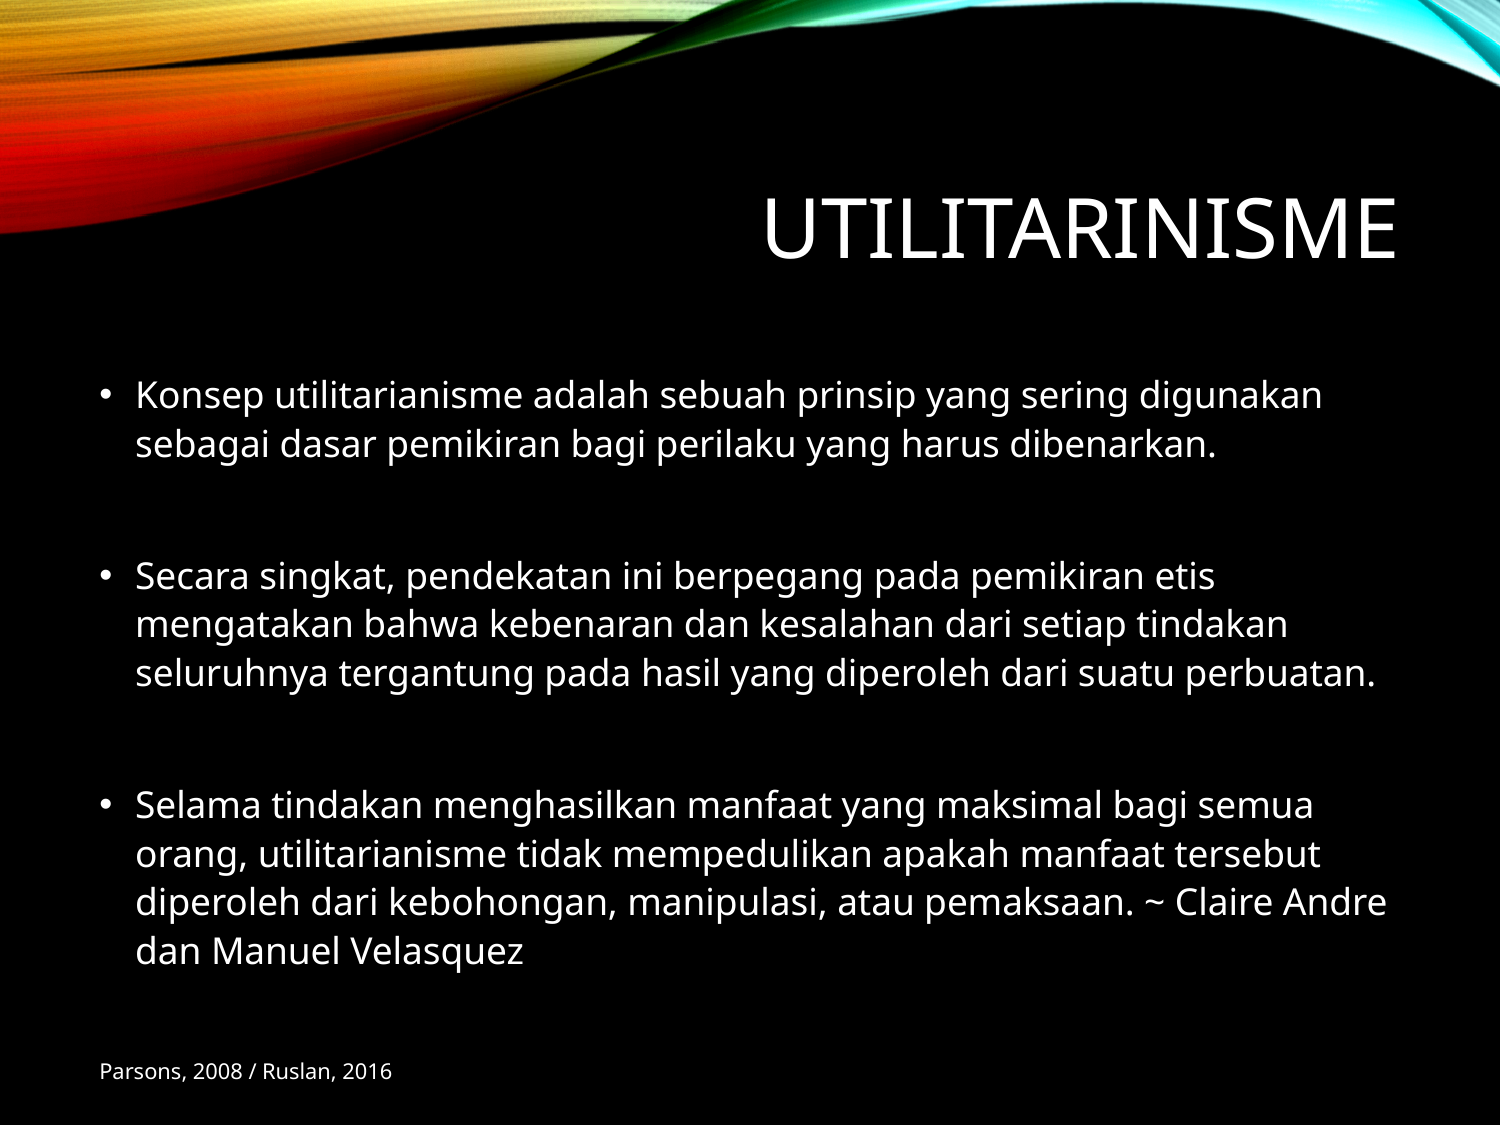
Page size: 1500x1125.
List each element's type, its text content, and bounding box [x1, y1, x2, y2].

list Konsep utilitarianisme adalah sebuah prinsip yang sering digunakan sebagai dasar pemikiran bagi perilaku yang harus dibenarkan. Secara singkat, pendekatan ini berpegang pada pemikiran etis mengatakan bahwa kebenaran dan kesalahan dari setiap tindakan seluruhnya tergantung pada hasil yang diperoleh dari suatu perbuatan. Selama tindakan menghasilkan manfaat yang maksimal bagi semua orang, utilitarianisme tidak mempedulikan apakah manfaat tersebut diperoleh dari kebohongan, manipulasi, atau pemaksaan. ~ Claire Andre dan Manuel Velasquez [84, 360, 1416, 1021]
footer Parsons, 2008 / Ruslan, 2016 [84, 1042, 1041, 1103]
title Utilitarinisme [356, 125, 1416, 338]
picture [0, 0, 1500, 237]
